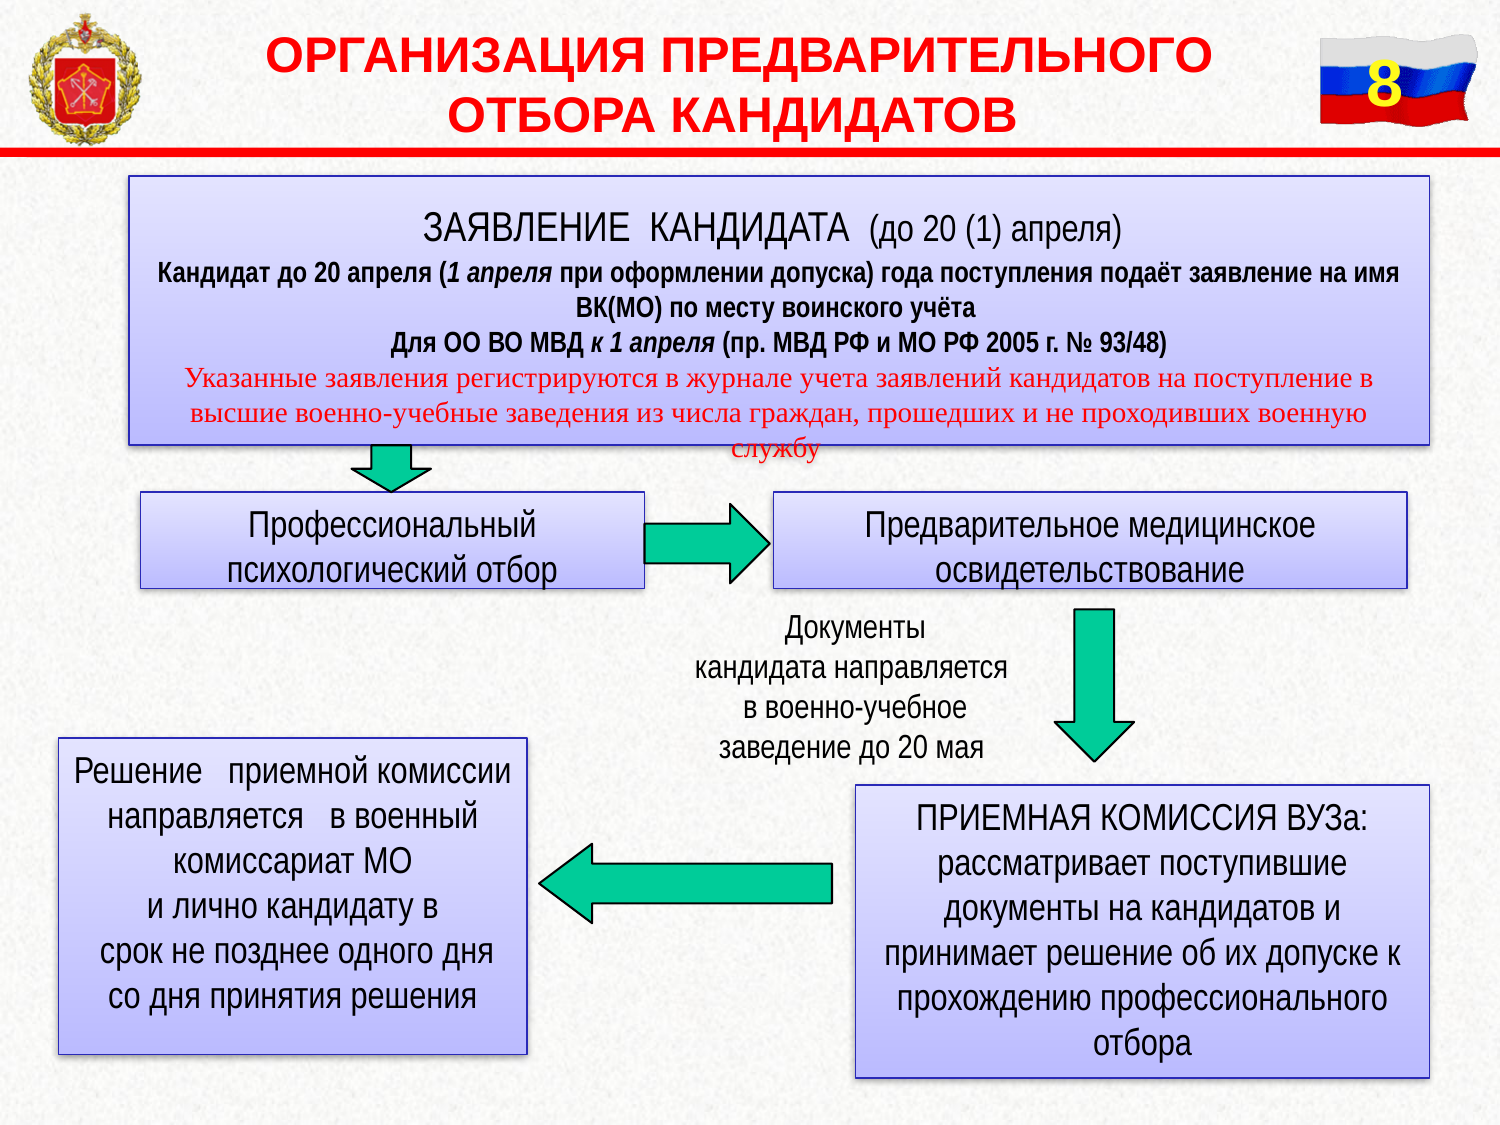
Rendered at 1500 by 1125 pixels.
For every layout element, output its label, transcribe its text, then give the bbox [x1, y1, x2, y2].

text_box Предварительное медицинское освидетельствование [773, 491, 1408, 589]
text_box [539, 843, 833, 924]
text_box Документы кандидата направляется в военно-учебное заведение до 20 мая [679, 597, 1032, 772]
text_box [1316, 30, 1480, 132]
text_box Решение приемной комиссии направляется в военный комиссариат МО и лично кандидату в срок не позднее одного дня со дня принятия решения [58, 737, 528, 1055]
text_box ЗАЯВЛЕНИЕ КАНДИДАТА (до 20 (1) апреля) Кандидат до 20 апреля (1 апреля при оформлении допуска) года поступления подаёт заявление на имя ВК(МО) по месту воинского учёта Для ОО ВО МВД к 1 апреля (пр. МВД РФ и МО РФ 2005 г. № 93/48) Указанные заявления регистрируются в журнале учета заявлений кандидатов на поступление в высшие военно-учебные заведения из числа граждан, прошедших и не проходивших военную службу [128, 175, 1430, 446]
text_box ПРИЕМНАЯ КОМИССИЯ ВУЗа: рассматривает поступившие документы на кандидатов и принимает решение об их допуске к прохождению профессионального отбора [855, 784, 1430, 1079]
text_box [1054, 609, 1135, 762]
text_box ОРГАНИЗАЦИЯ ПРЕДВАРИТЕЛЬНОГО ОТБОРА КАНДИДАТОВ [152, 35, 1311, 129]
text_box [644, 503, 770, 584]
picture [0, 153, 1500, 1125]
text_box Профессиональный психологический отбор [140, 491, 645, 589]
picture [0, 0, 1500, 152]
text_box [351, 445, 431, 493]
